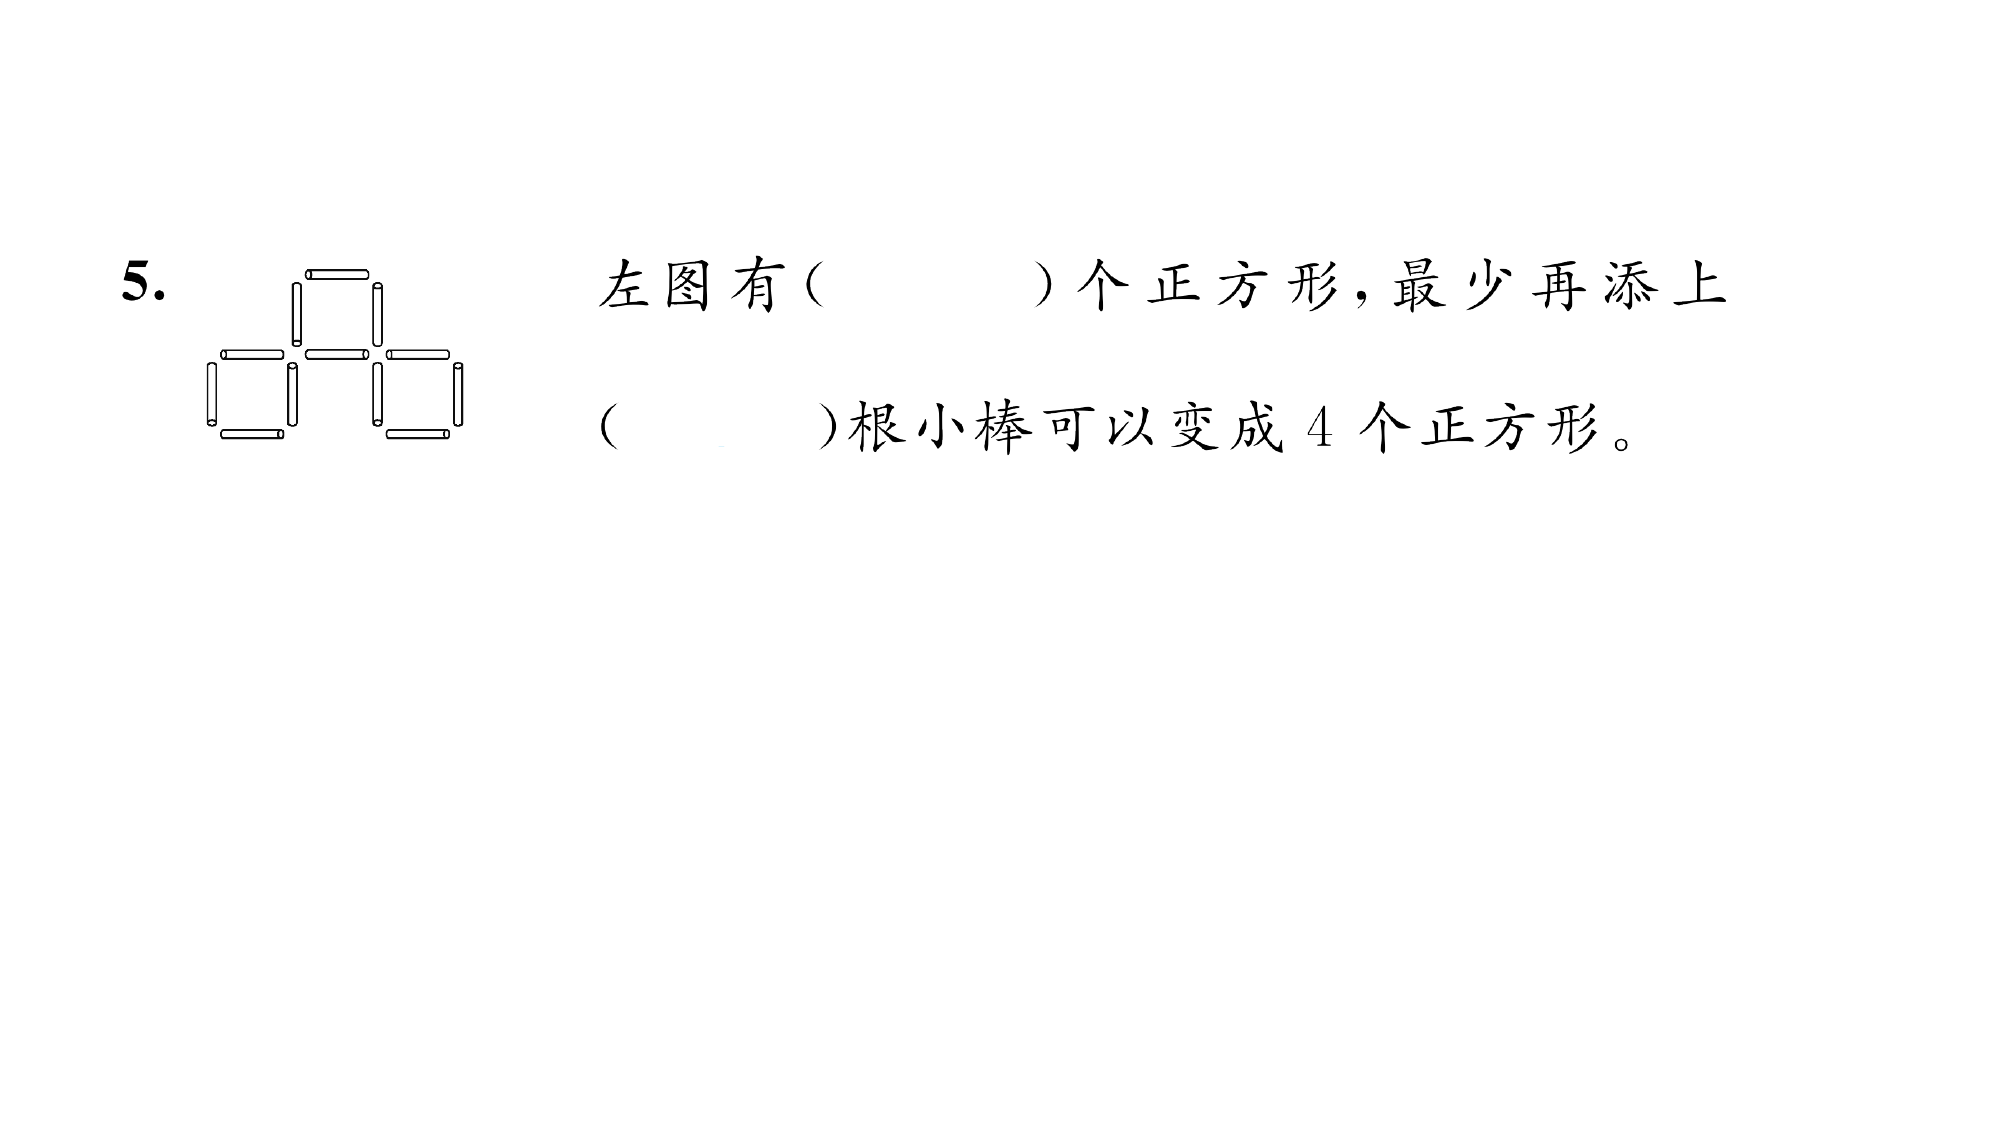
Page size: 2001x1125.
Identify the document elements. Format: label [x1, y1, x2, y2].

picture [118, 177, 2000, 480]
